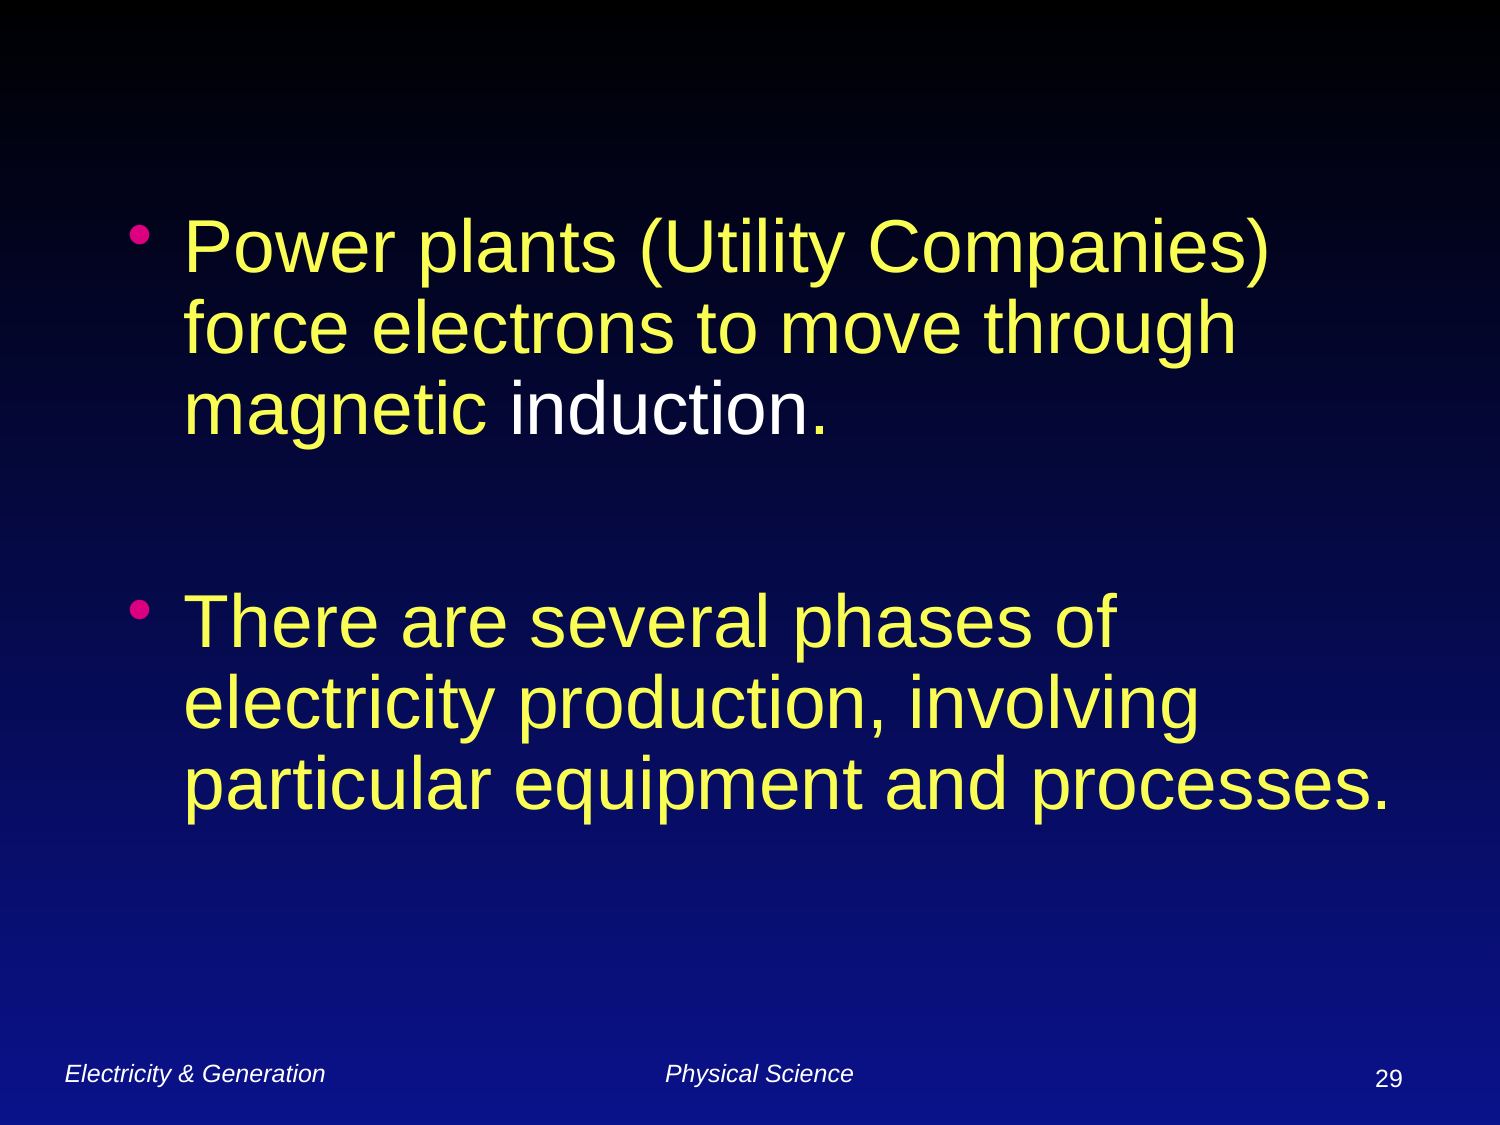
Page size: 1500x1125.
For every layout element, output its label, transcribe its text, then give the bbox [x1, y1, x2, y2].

text_box Power plants (Utility Companies) force electrons to move through magnetic induction. [112, 200, 1413, 525]
text_box There are several phases of electricity production, involving particular equipment and processes. [112, 574, 1413, 875]
